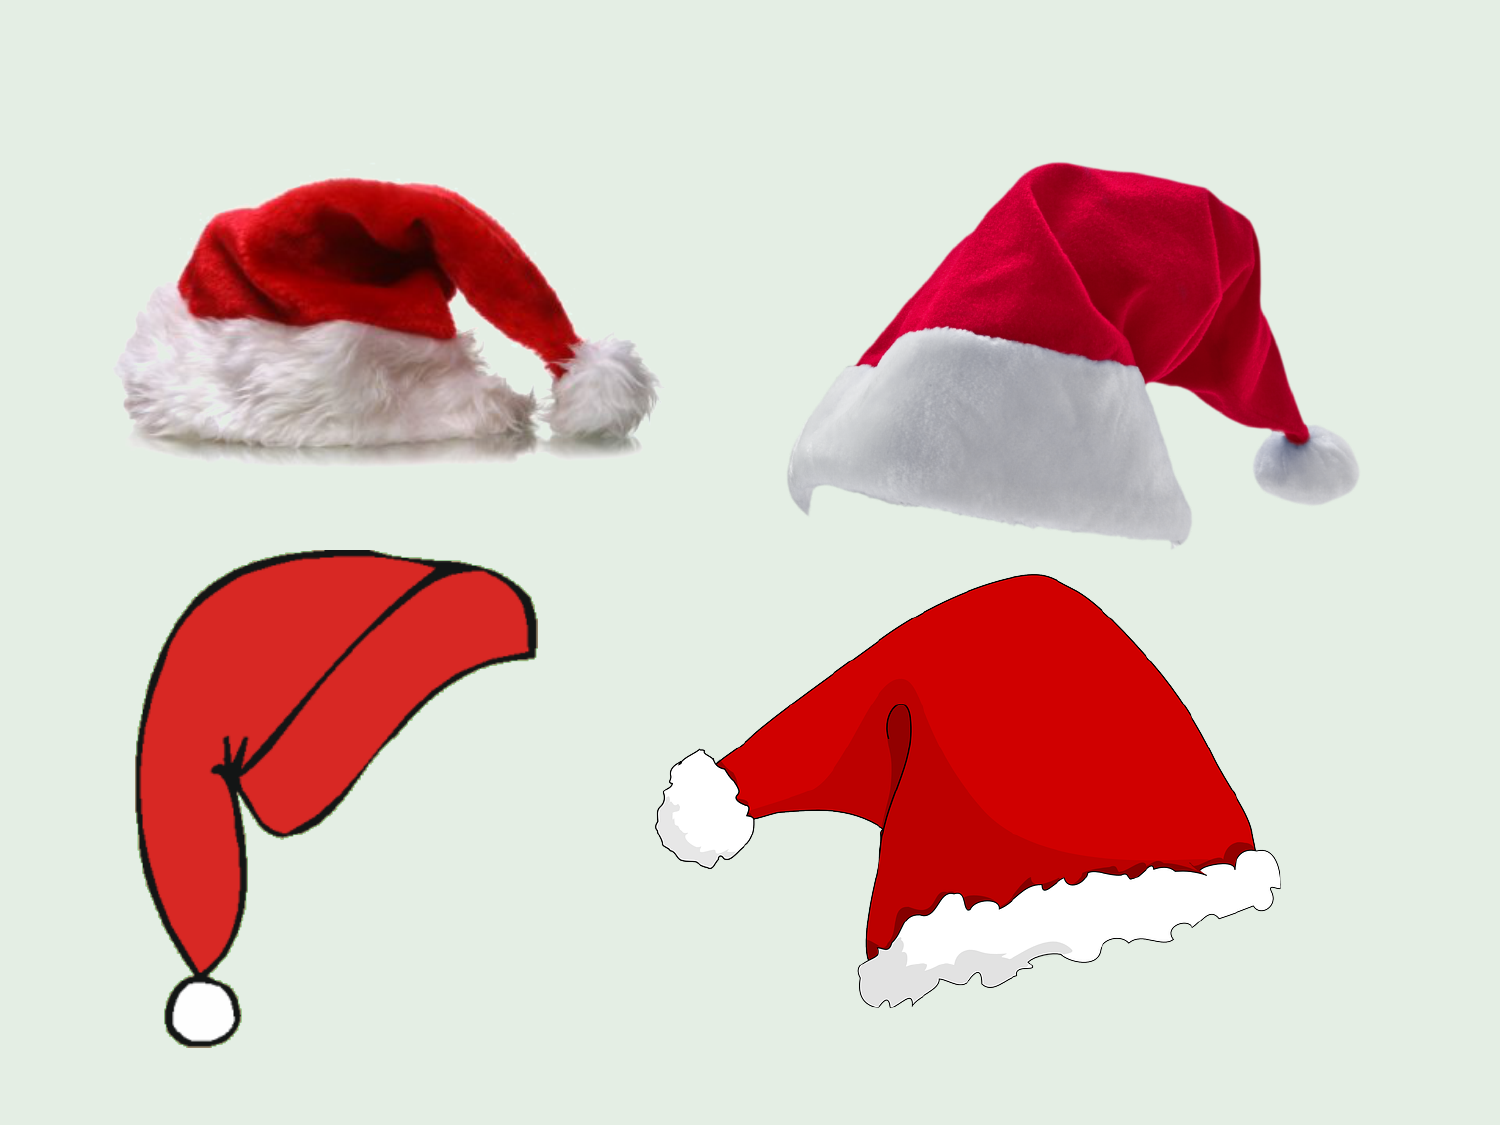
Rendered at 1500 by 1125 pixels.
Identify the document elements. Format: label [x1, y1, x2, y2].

picture [135, 550, 538, 1048]
picture [785, 160, 1362, 553]
picture [655, 573, 1281, 1008]
picture [0, 113, 710, 528]
